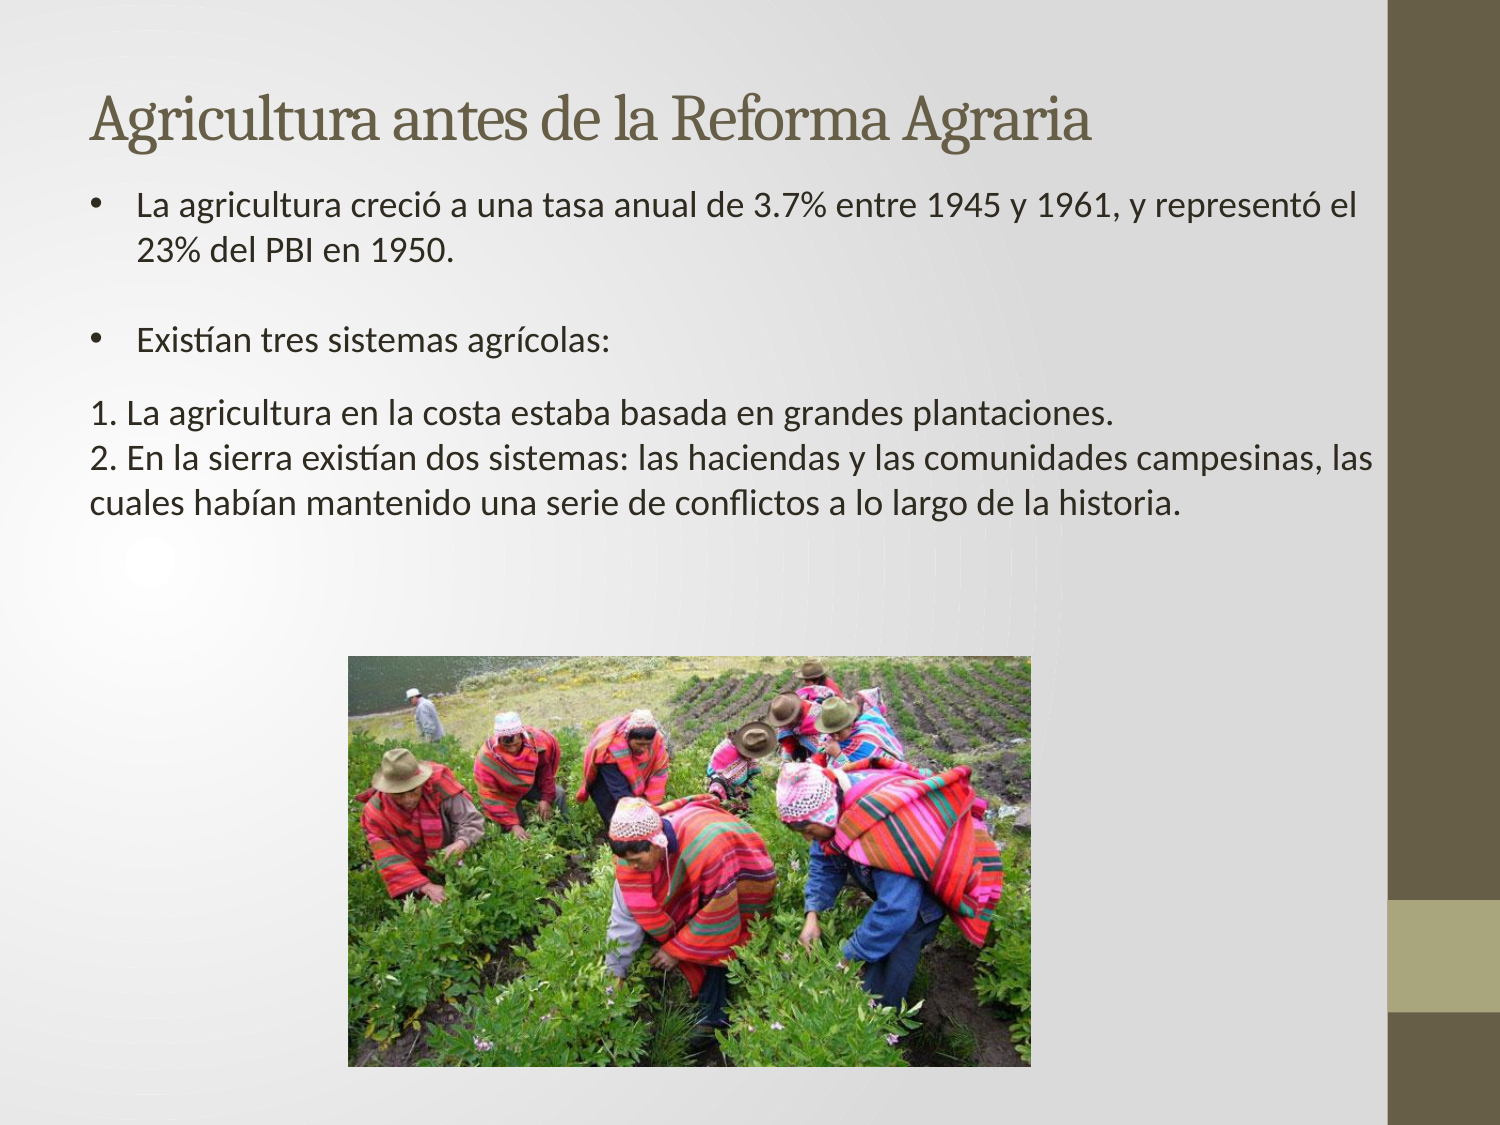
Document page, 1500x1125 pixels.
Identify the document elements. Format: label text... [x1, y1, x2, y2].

text_box Agricultura antes de la Reforma Agraria [74, 54, 1271, 172]
picture [347, 656, 1031, 1067]
text_box La agricultura creció a una tasa anual de 3.7% entre 1945 y 1961, y representó el 23% del PBI en 1950. Existían tres sistemas agrícolas: 1. La agricultura en la costa estaba basada en grandes plantaciones. 2. En la sierra existían dos sistemas: las haciendas y las comunidades campesinas, las cuales habían mantenido una serie de conflictos a lo largo de la historia. [74, 172, 1398, 530]
